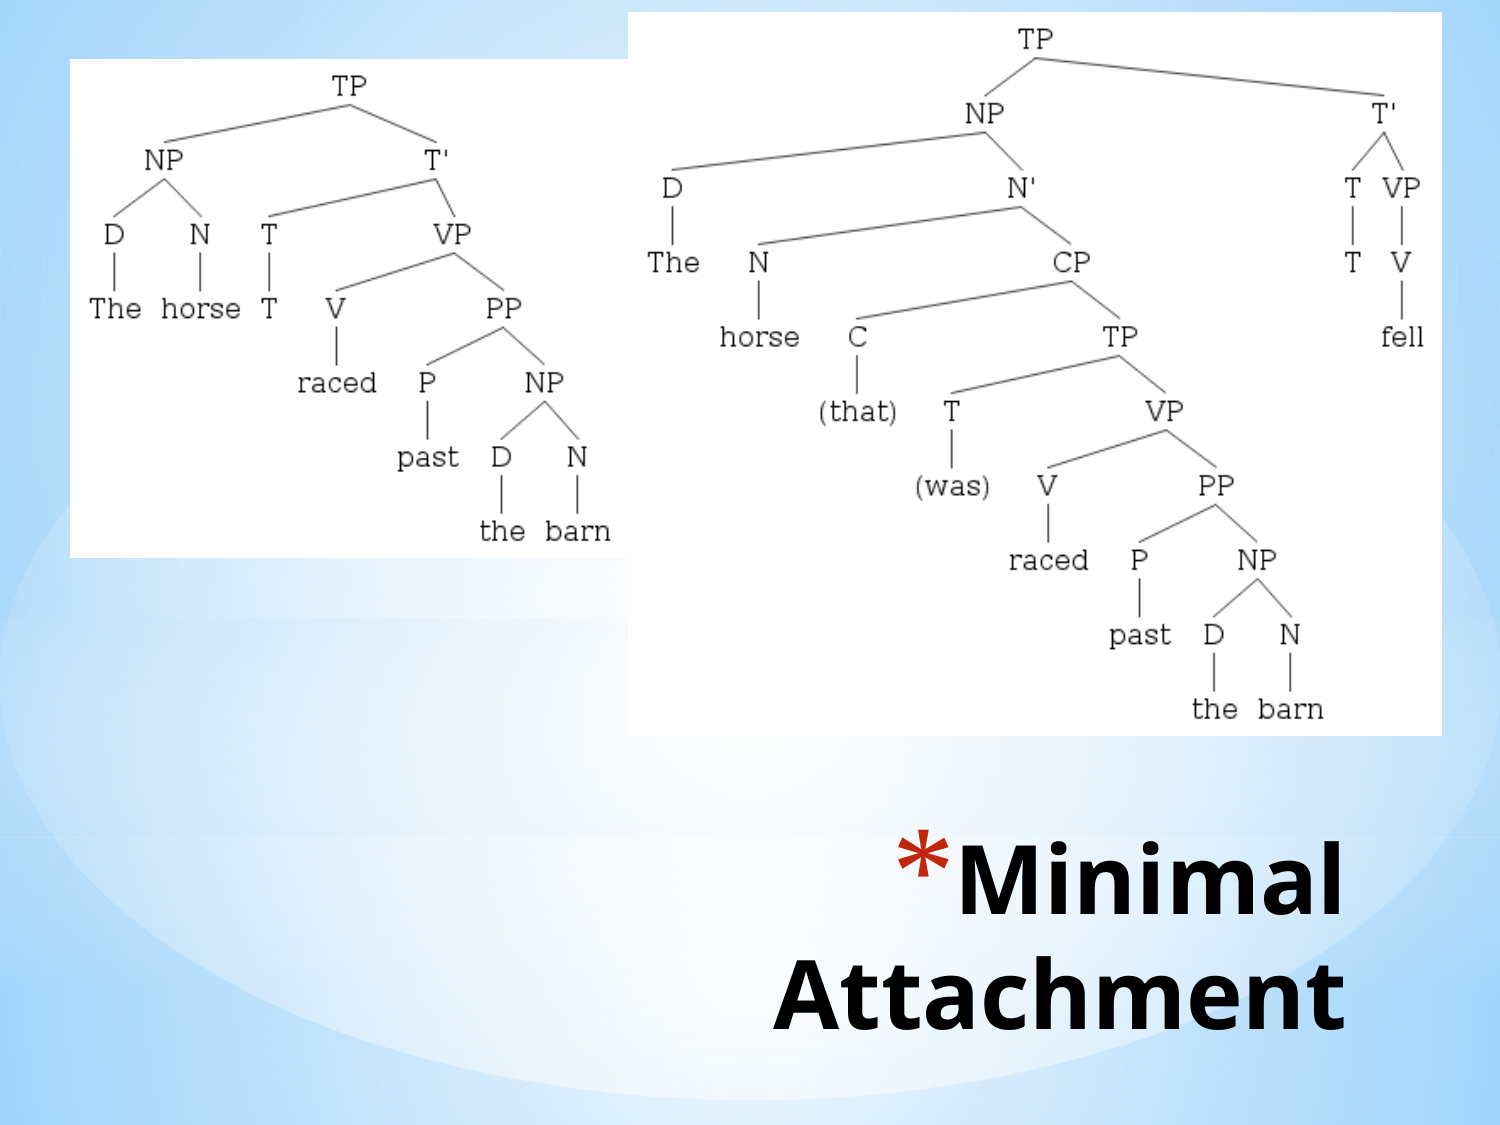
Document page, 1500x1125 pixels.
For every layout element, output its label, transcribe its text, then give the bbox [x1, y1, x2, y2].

picture [70, 12, 1442, 737]
title Minimal Attachment [294, 810, 1363, 999]
